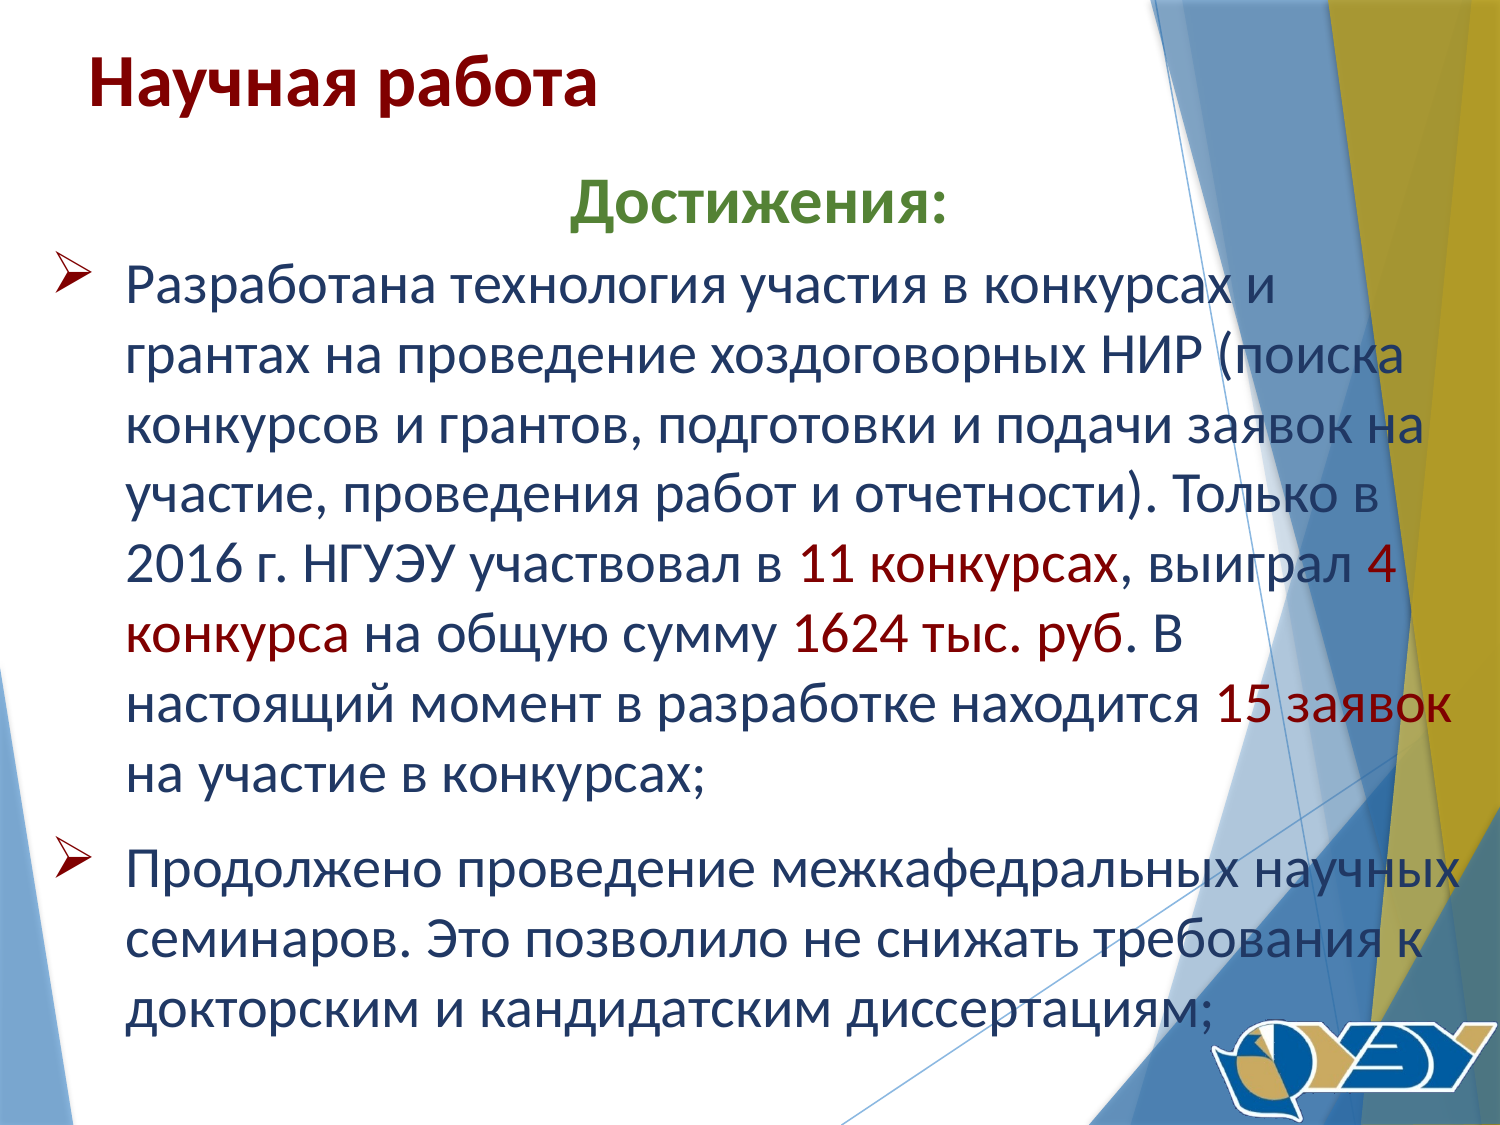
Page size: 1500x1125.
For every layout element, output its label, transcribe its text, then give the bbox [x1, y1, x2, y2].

text_box Достижения: Разработана технология участия в конкурсах и грантах на проведение хоздоговорных НИР (поиска конкурсов и грантов, подготовки и подачи заявок на участие, проведения работ и отчетности). Только в 2016 г. НГУЭУ участвовал в 11 конкурсах, выиграл 4 конкурса на общую сумму 1624 тыс. руб. В настоящий момент в разработке находится 15 заявок на участие в конкурсах; Продолжено проведение межкафедральных научных семинаров. Это позволило не снижать требования к докторским и кандидатским диссертациям; [35, 149, 1483, 1125]
title Научная работа [73, 23, 1333, 164]
picture [1209, 1018, 1500, 1124]
